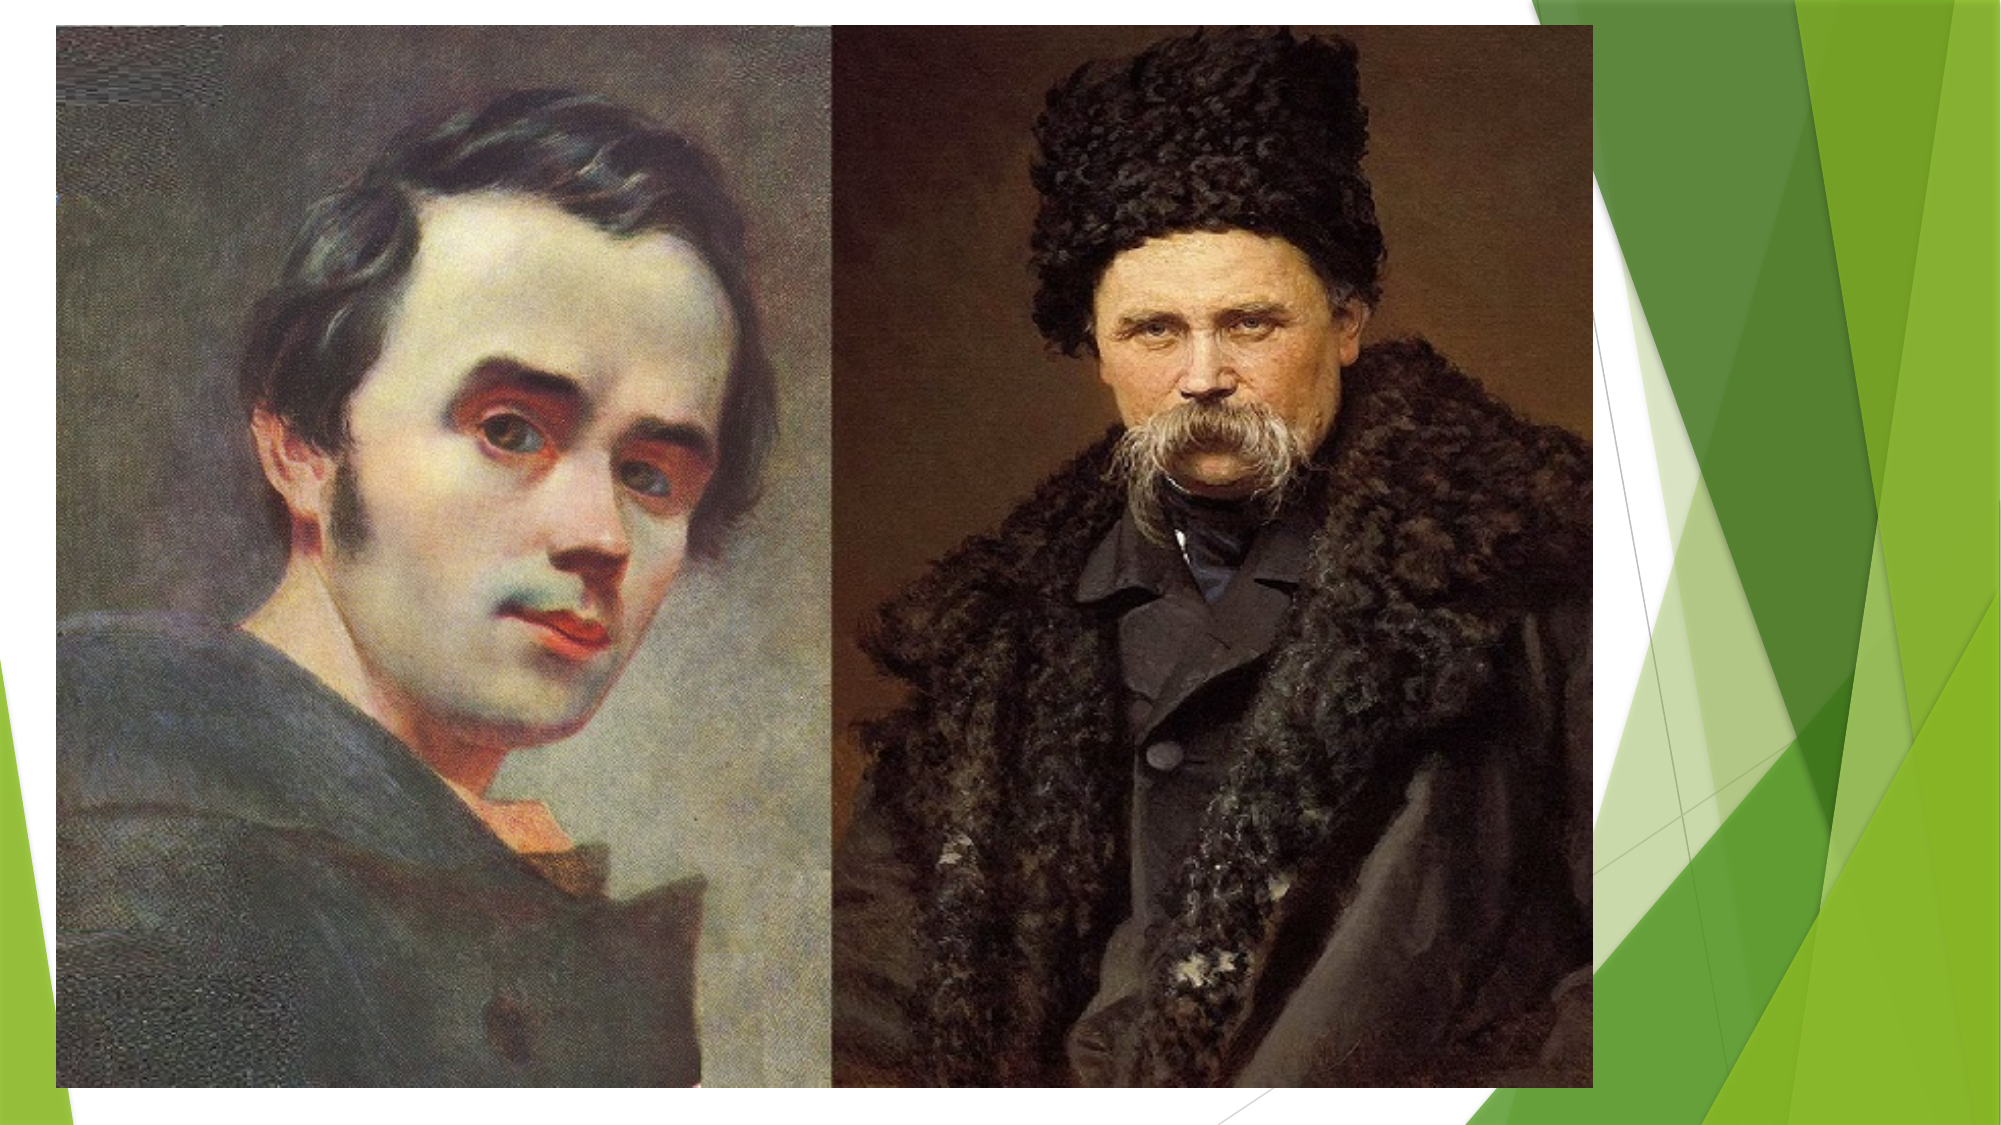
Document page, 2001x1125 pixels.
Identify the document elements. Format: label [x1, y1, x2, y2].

picture [56, 24, 1594, 1088]
